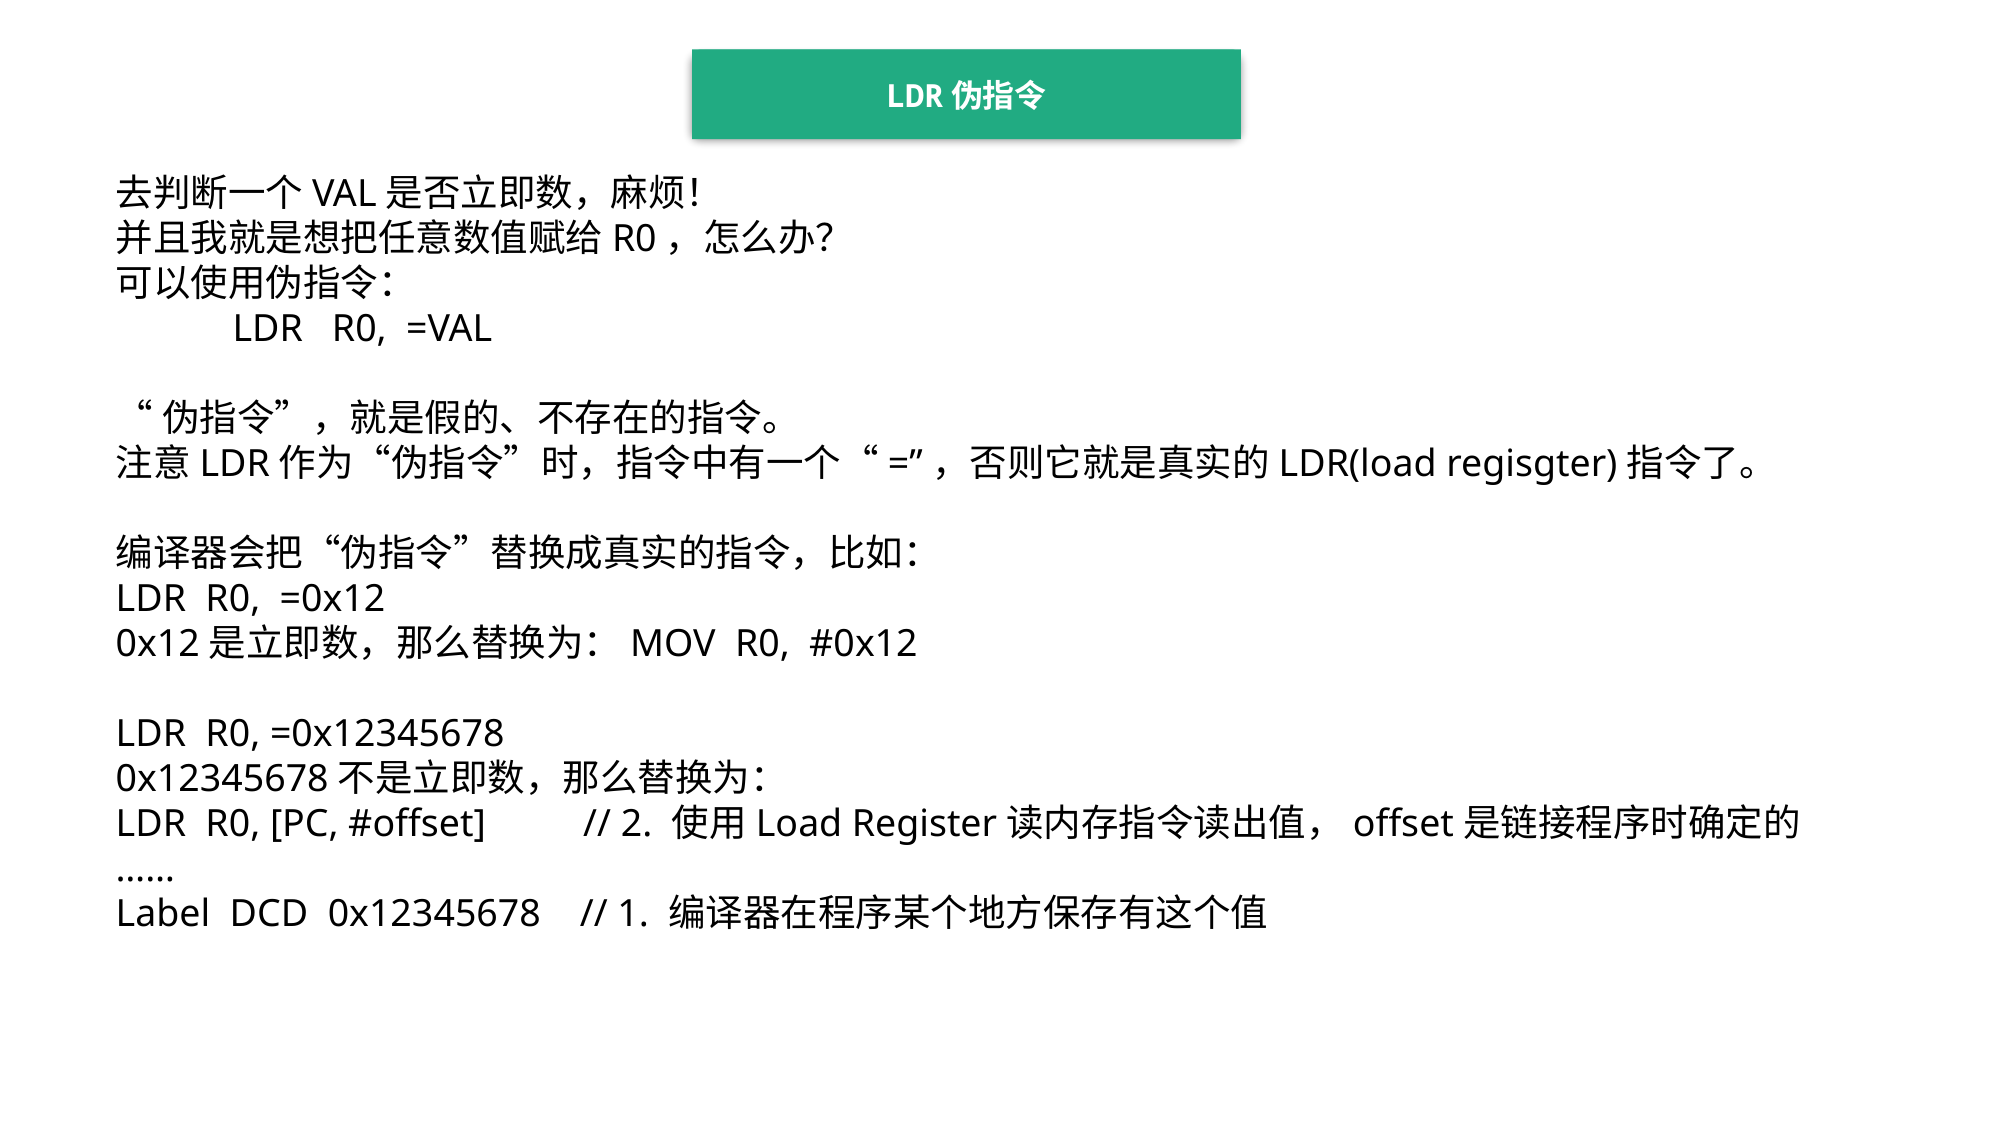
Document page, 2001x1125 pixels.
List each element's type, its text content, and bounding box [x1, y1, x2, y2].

text_box 去判断一个VAL是否立即数，麻烦！ 并且我就是想把任意数值赋给R0，怎么办？ 可以使用伪指令： LDR R0, =VAL “伪指令”，就是假的、不存在的指令。 注意LDR作为“伪指令”时，指令中有一个“=”，否则它就是真实的LDR(load regisgter)指令了。 编译器会把“伪指令”替换成真实的指令，比如： LDR R0, =0x12 0x12是立即数，那么替换为：MOV R0, #0x12 LDR R0, =0x12345678 0x12345678不是立即数，那么替换为： LDR R0, [PC, #offset] // 2. 使用Load Register读内存指令读出值，offset是链接程序时确定的 …… Label DCD 0x12345678 // 1. 编译器在程序某个地方保存有这个值 [100, 161, 1936, 942]
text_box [692, 49, 1241, 140]
